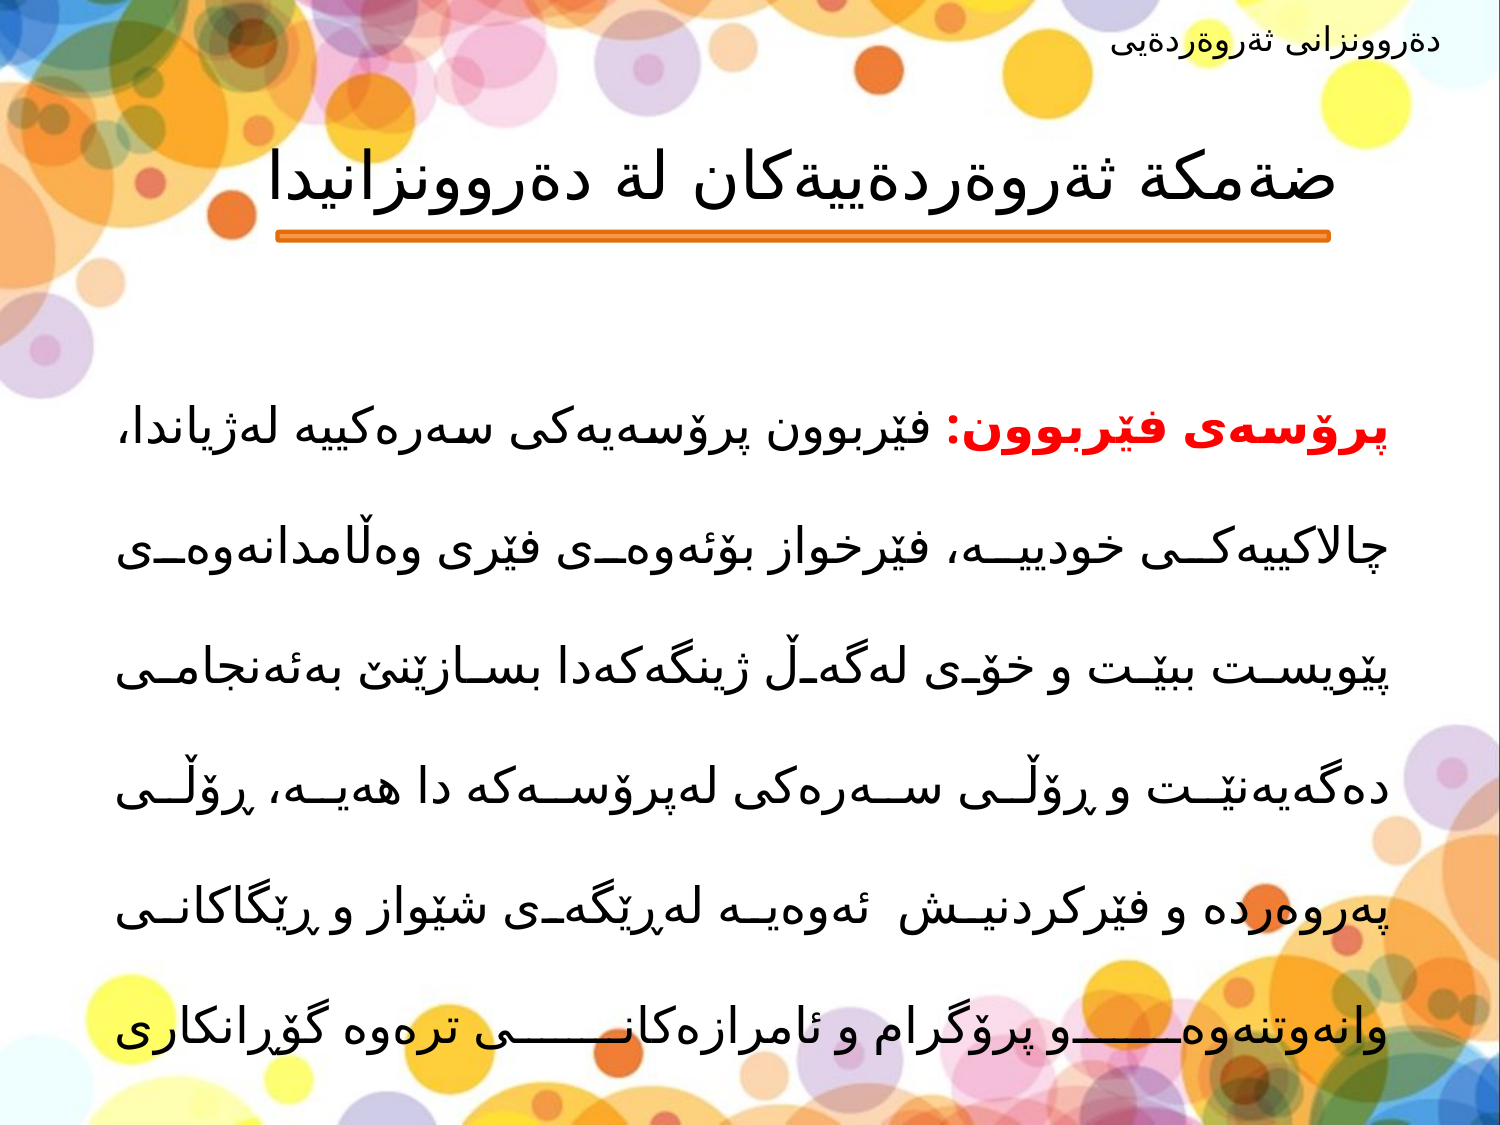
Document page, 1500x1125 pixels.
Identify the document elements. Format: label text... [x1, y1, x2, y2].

text_box [275, 232, 1331, 243]
title ضةمكة ثةروةردةييةكان لة دةروونزانيدا [123, 113, 1483, 232]
picture [0, 0, 1500, 1125]
subtitle دةروونزانى ثةروةردةيى [1080, 0, 1471, 79]
text_box [88, 290, 1424, 1000]
text_box پرۆسەی فێربوون: فێربوون پرۆسه‌یه‌كی سه‌ره‌كییه‌ له‌ژیاندا، چالاكییەكی خودییە، فێرخواز بۆئەوەی فێری وەڵامدانەوەی پێویست ببێت و خۆی لەگەڵ ژینگەكەدا بسازێنێ‌ بەئەنجامی دەگەیەنێت و ڕۆڵی سەرەكی لەپرۆسەكە دا هەیە، ڕۆڵی پەروەردە و فێركردنیش ئەوەیە لەڕێگەی شێواز و ڕێگاكانی وانەوتنەوەو پرۆگرام و ئامرازەكانی ترەوە گۆڕانكاری لەڕەفتاری فێرخوازدا بكات [100, 326, 1424, 1125]
